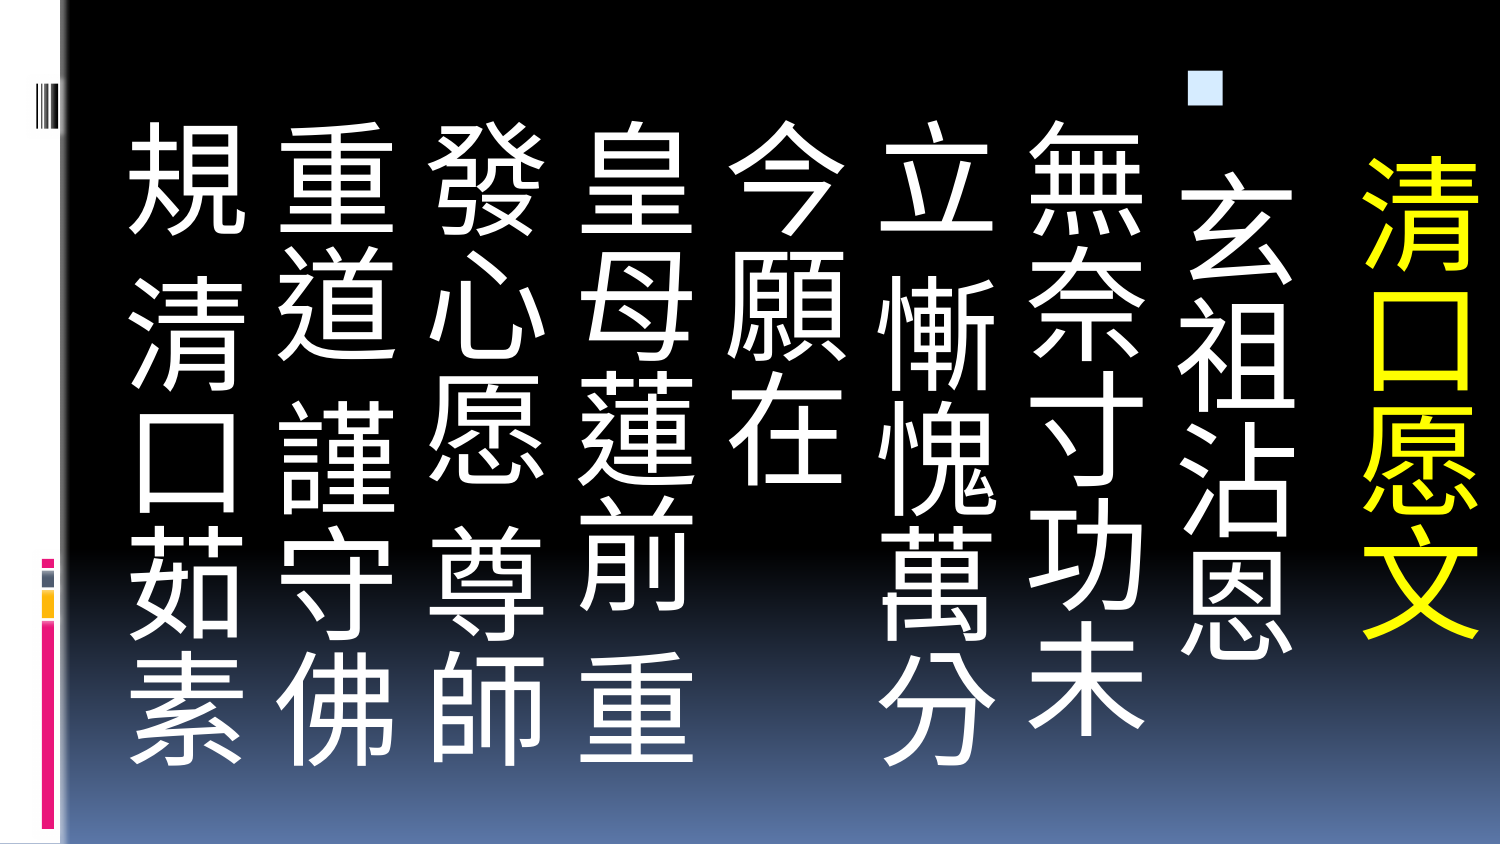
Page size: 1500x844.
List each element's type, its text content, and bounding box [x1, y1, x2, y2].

list 玄祖沾恩 無奈寸功未立 慚愧萬分 今願在 皇母蓮前 重發心愿 尊師重道 謹守佛規 清口茹素 [99, 33, 1329, 812]
title 清口愿文 [1333, 43, 1500, 754]
